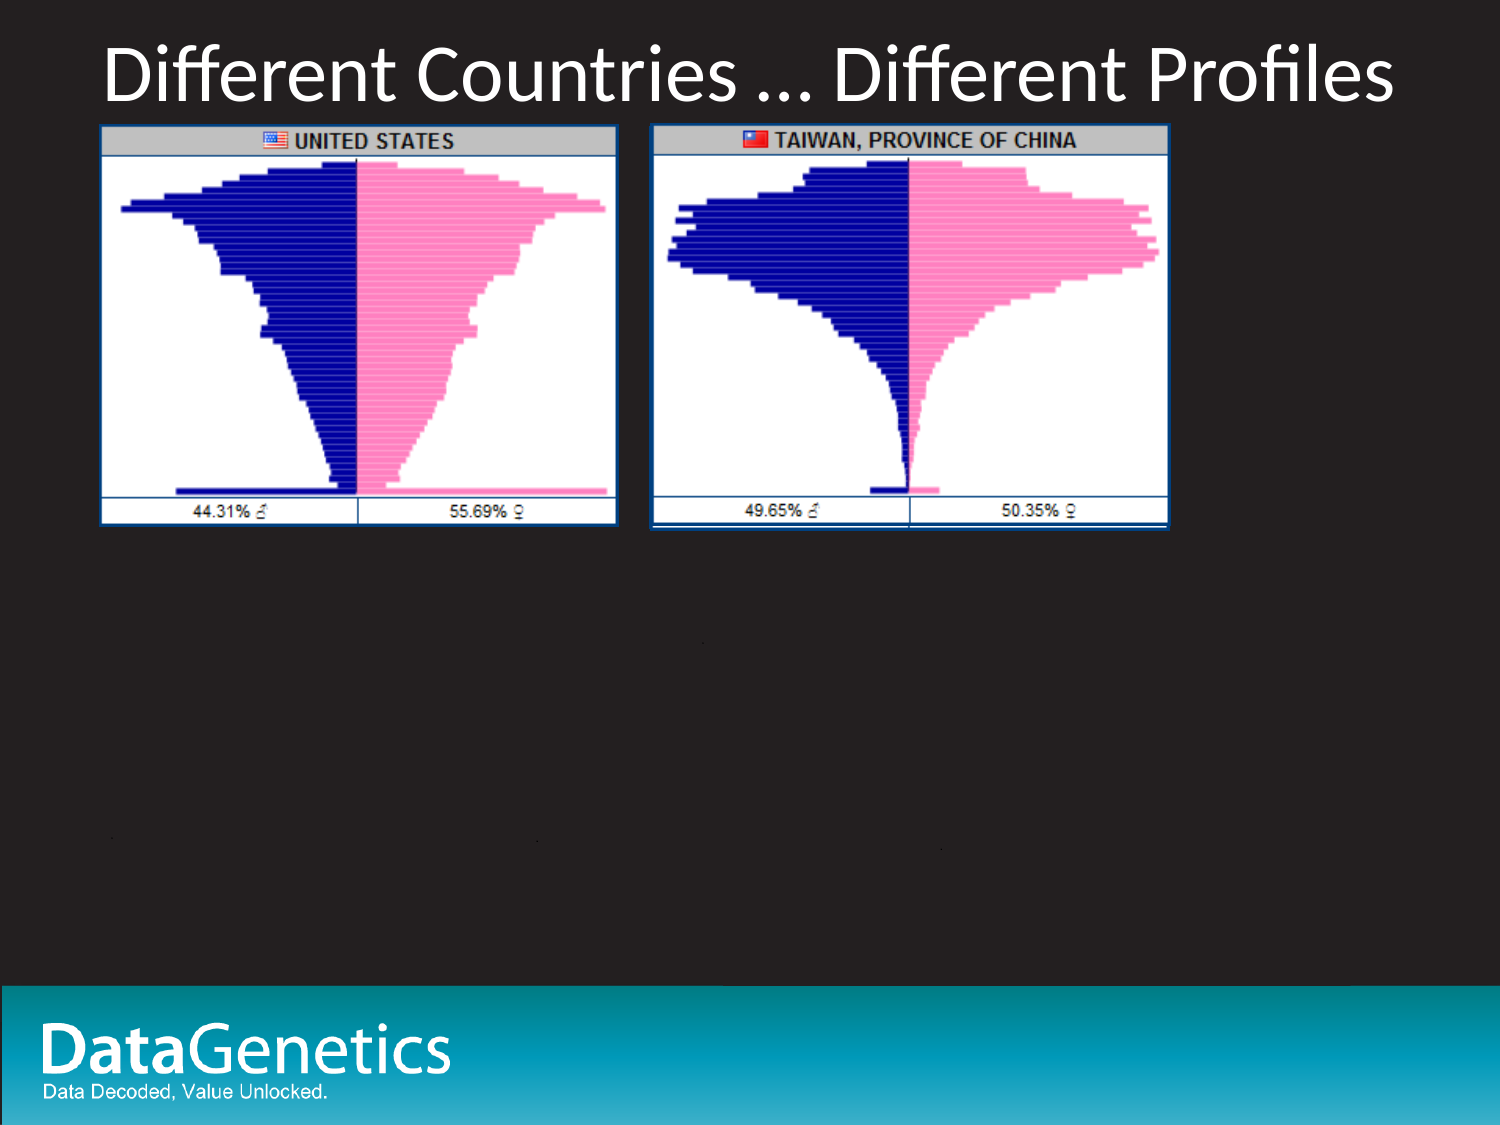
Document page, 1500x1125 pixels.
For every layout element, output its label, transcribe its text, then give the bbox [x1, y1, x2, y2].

title Different Countries … Different Profiles [75, 0, 1425, 138]
picture [0, 0, 1500, 1125]
